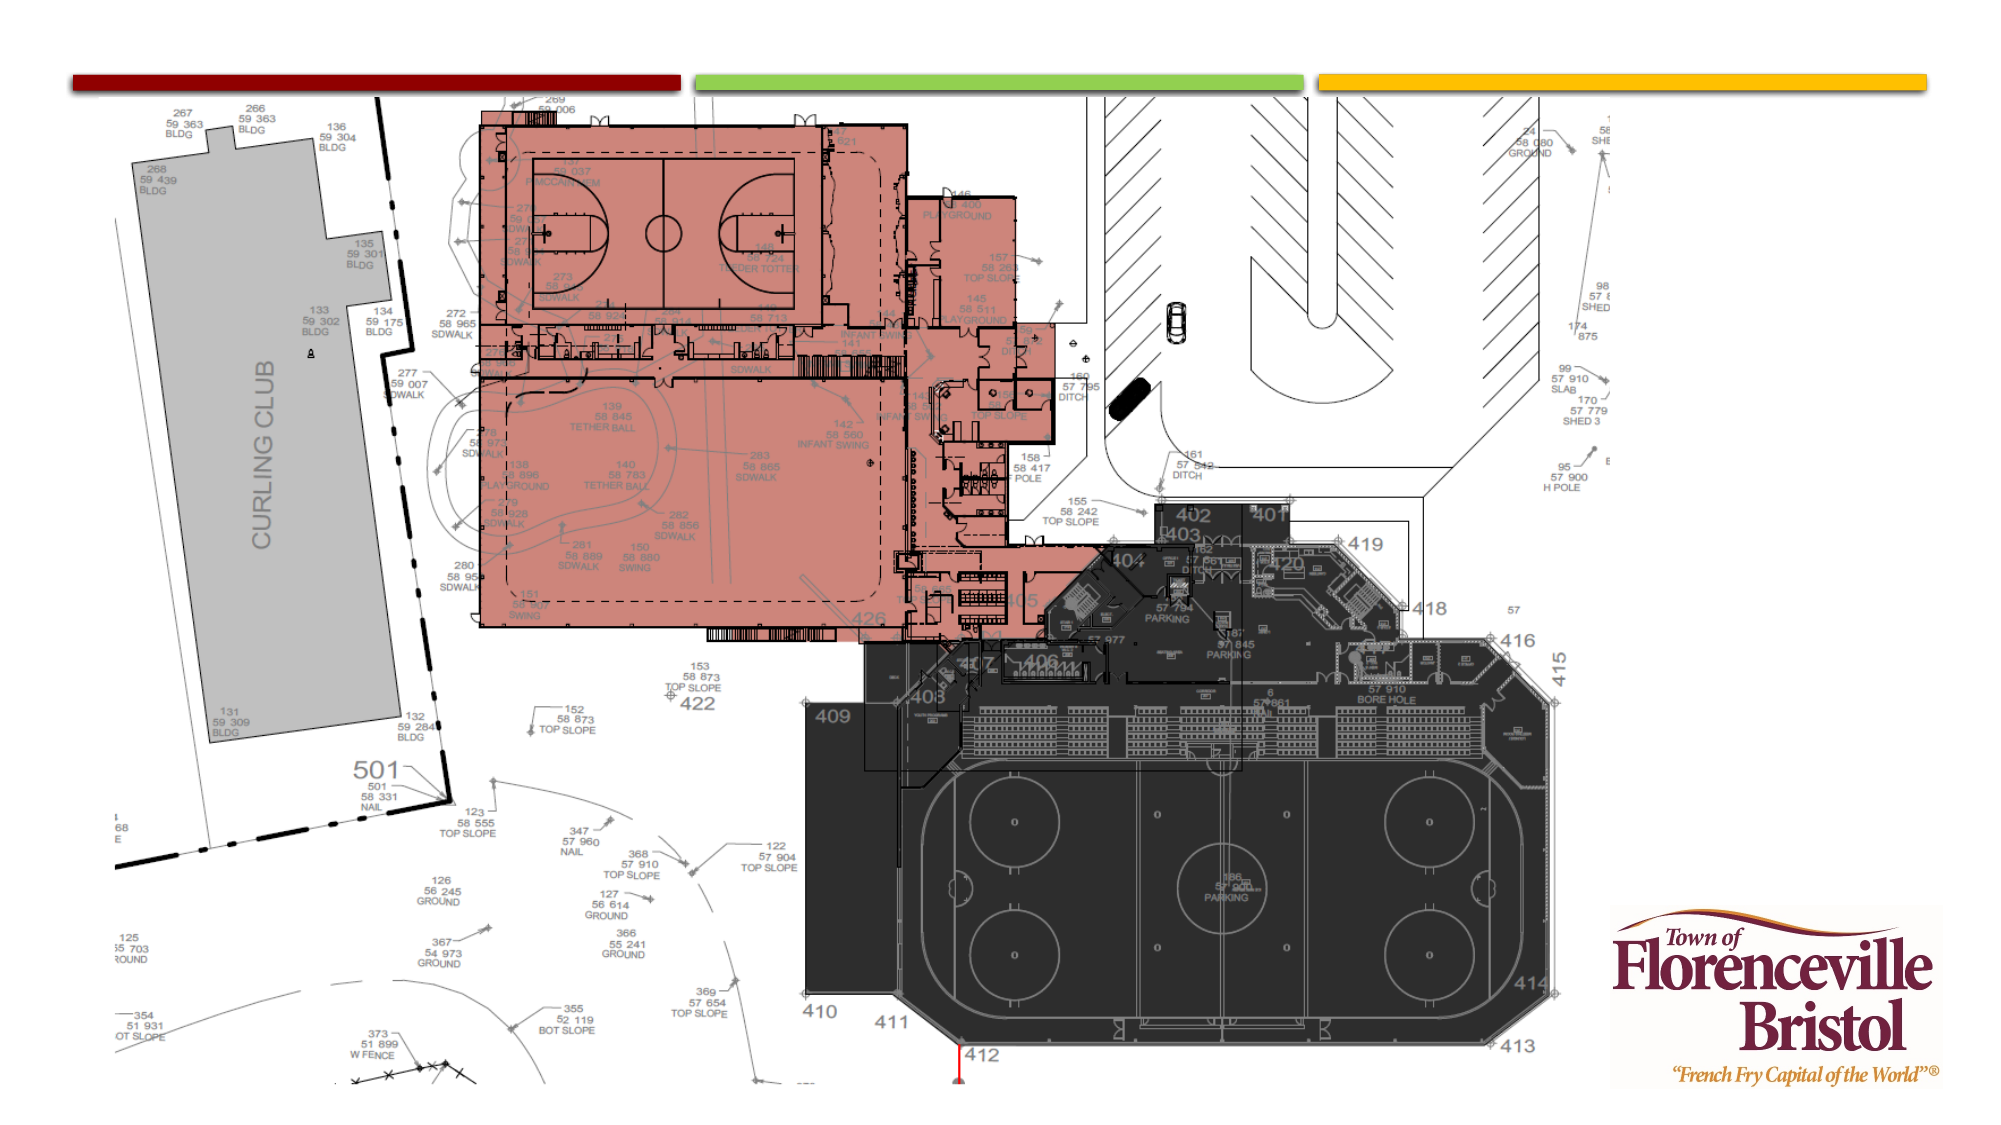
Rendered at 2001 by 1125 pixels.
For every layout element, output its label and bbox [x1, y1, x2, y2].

text_box [72, 73, 1928, 92]
picture [98, 96, 1943, 1090]
